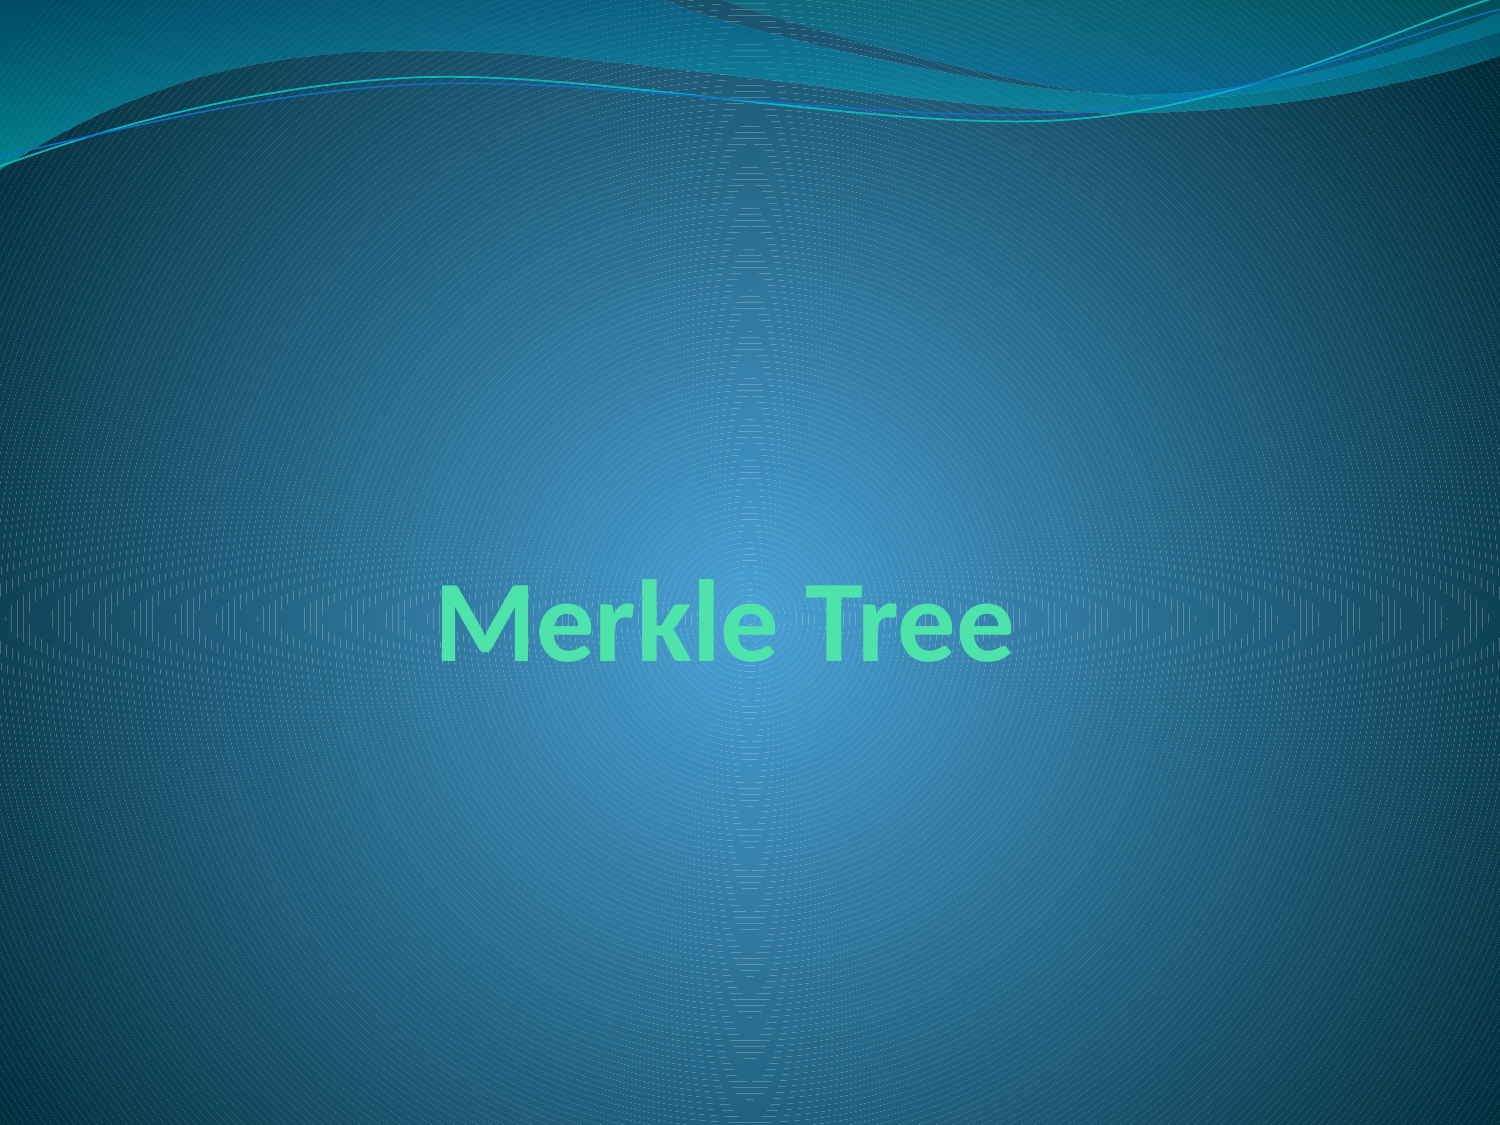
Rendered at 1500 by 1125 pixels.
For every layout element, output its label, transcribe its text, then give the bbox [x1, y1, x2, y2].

title Merkle Tree [87, 303, 1363, 825]
